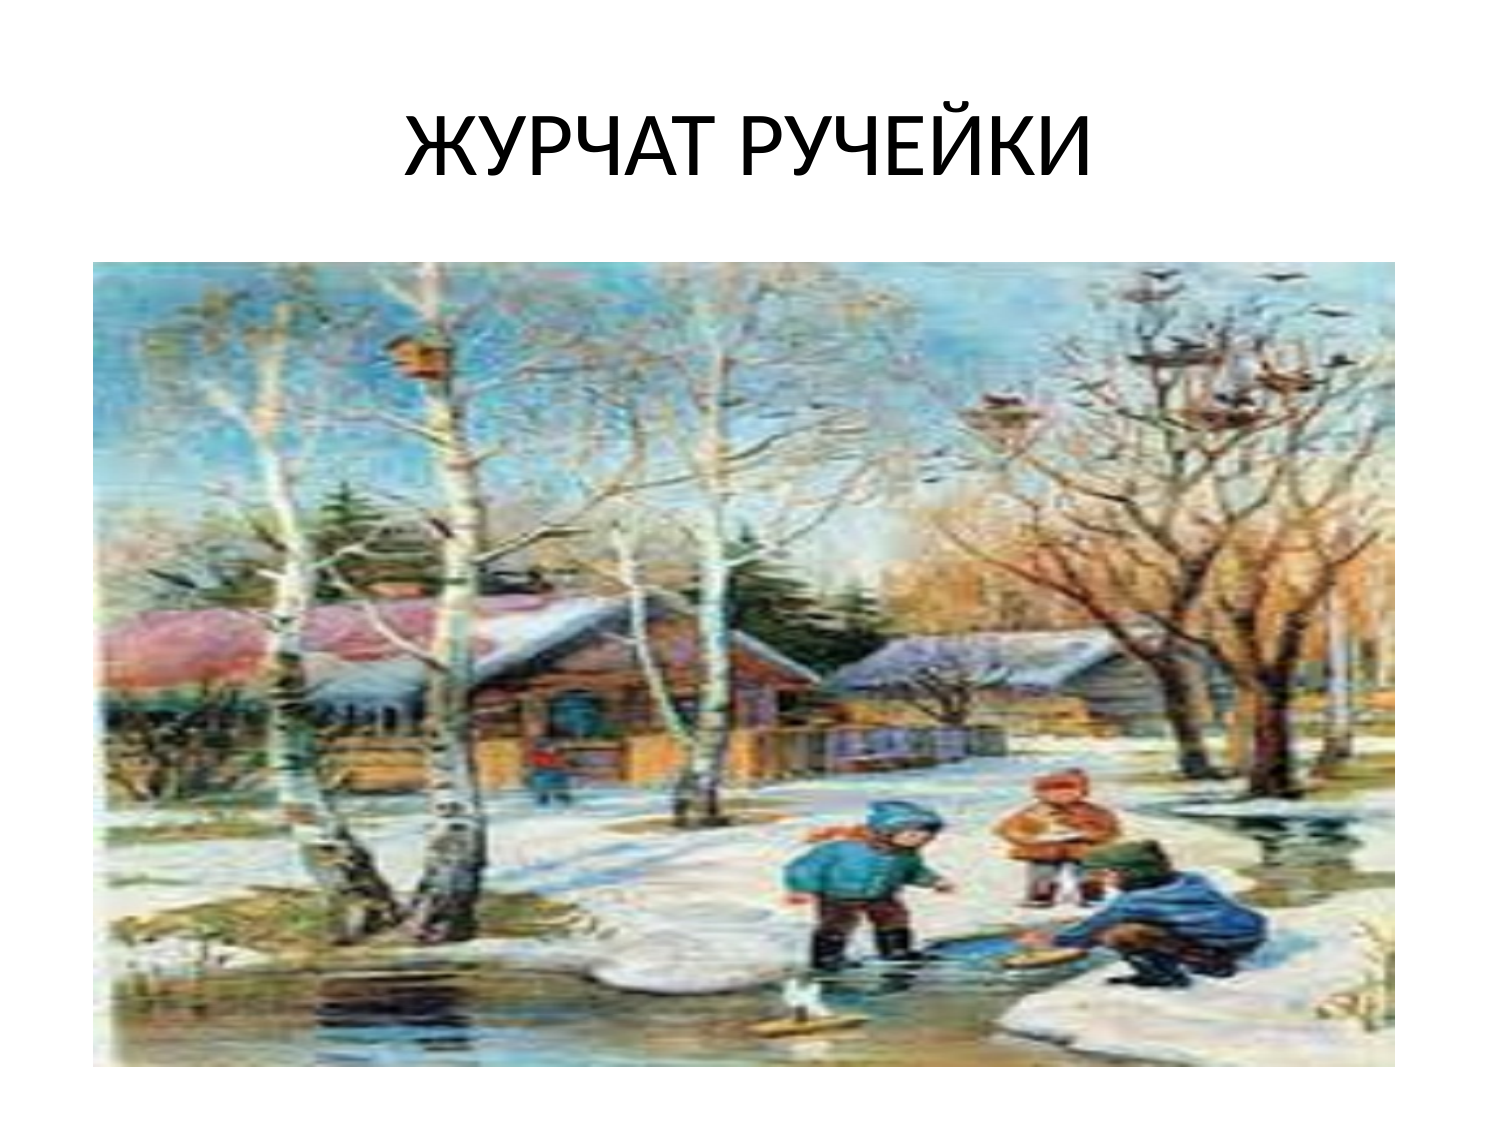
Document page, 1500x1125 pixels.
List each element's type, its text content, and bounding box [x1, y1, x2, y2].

title ЖУРЧАТ РУЧЕЙКИ [75, 45, 1425, 233]
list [93, 262, 1395, 1067]
